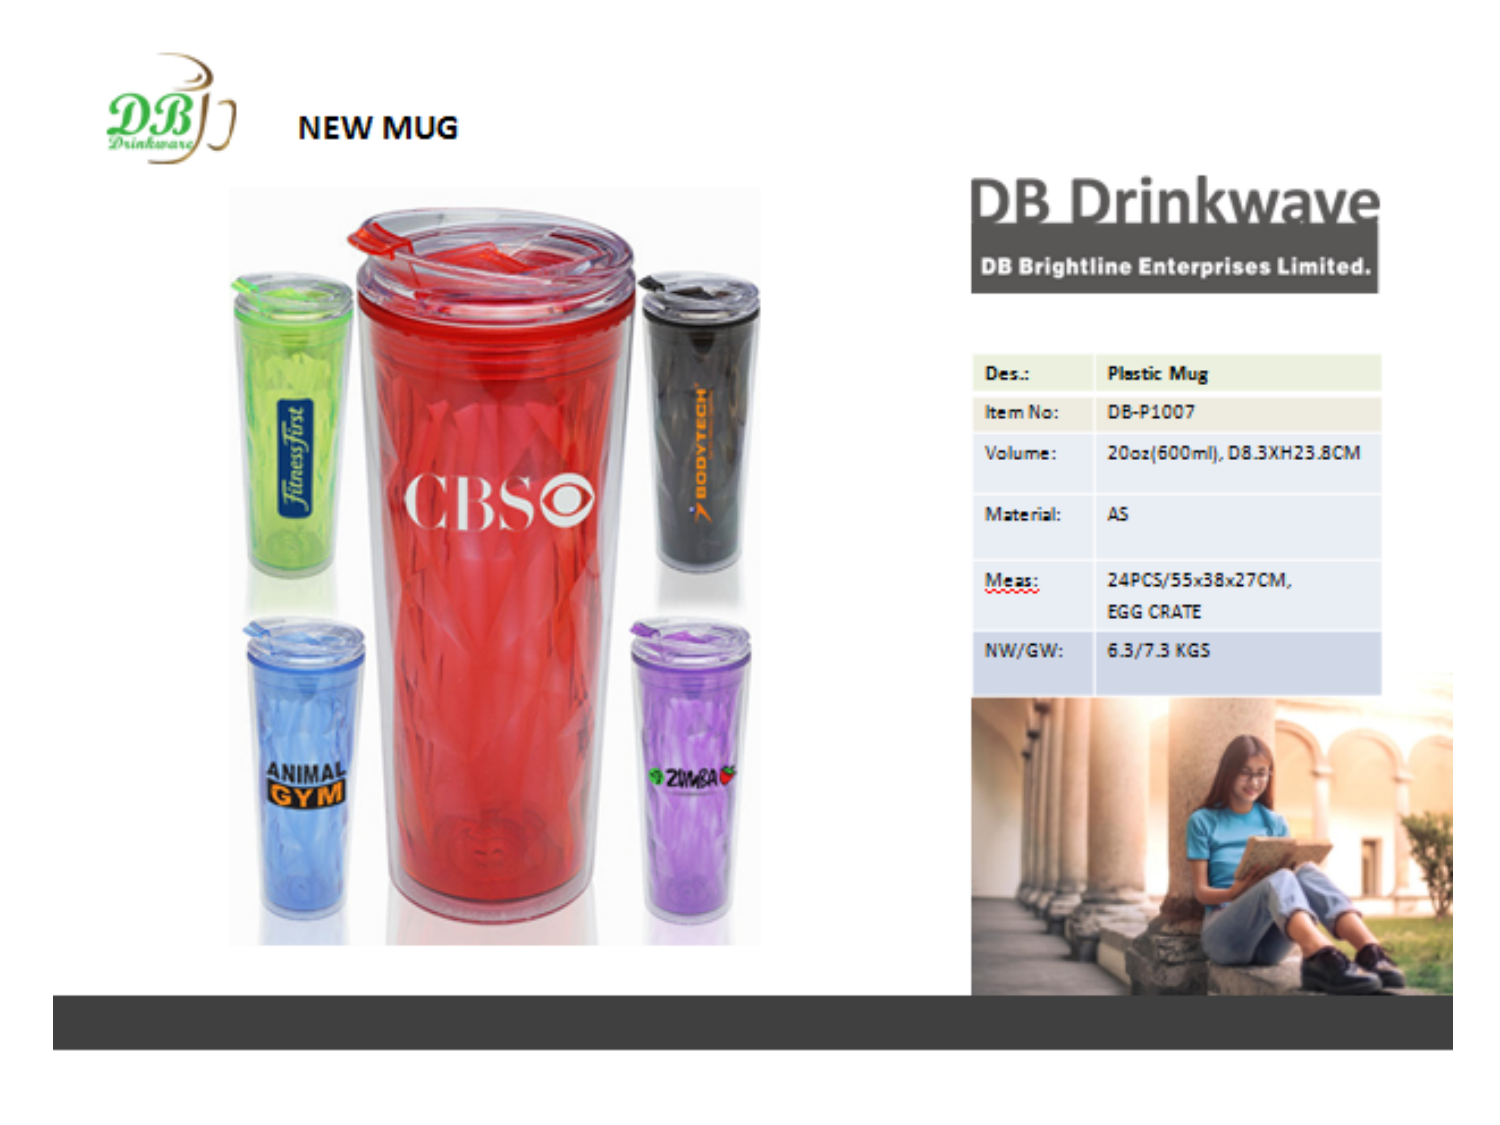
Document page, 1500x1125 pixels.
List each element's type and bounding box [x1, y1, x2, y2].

picture [52, 42, 1453, 1087]
